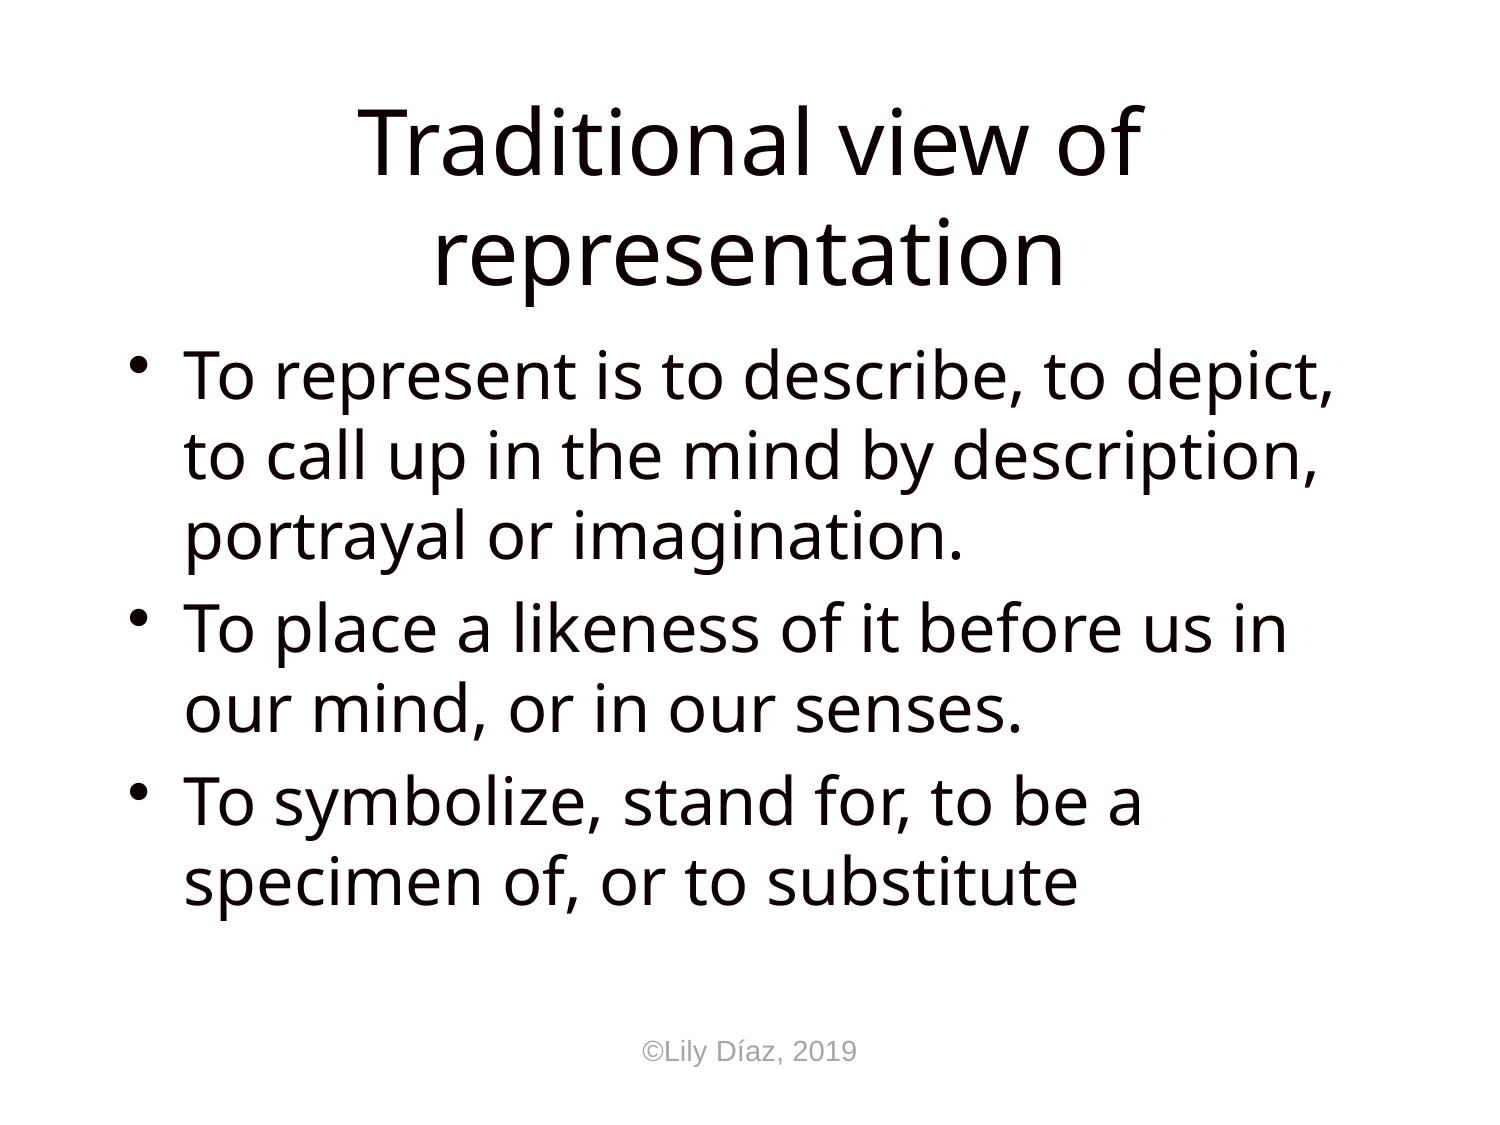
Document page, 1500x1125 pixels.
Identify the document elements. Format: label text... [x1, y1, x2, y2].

title Traditional view of representation [112, 99, 1388, 288]
list To represent is to describe, to depict, to call up in the mind by description, portrayal or imagination. To place a likeness of it before us in our mind, or in our senses. To symbolize, stand for, to be a specimen of, or to substitute [112, 324, 1388, 1000]
footer ©Lily Díaz, 2019 [512, 1024, 988, 1101]
